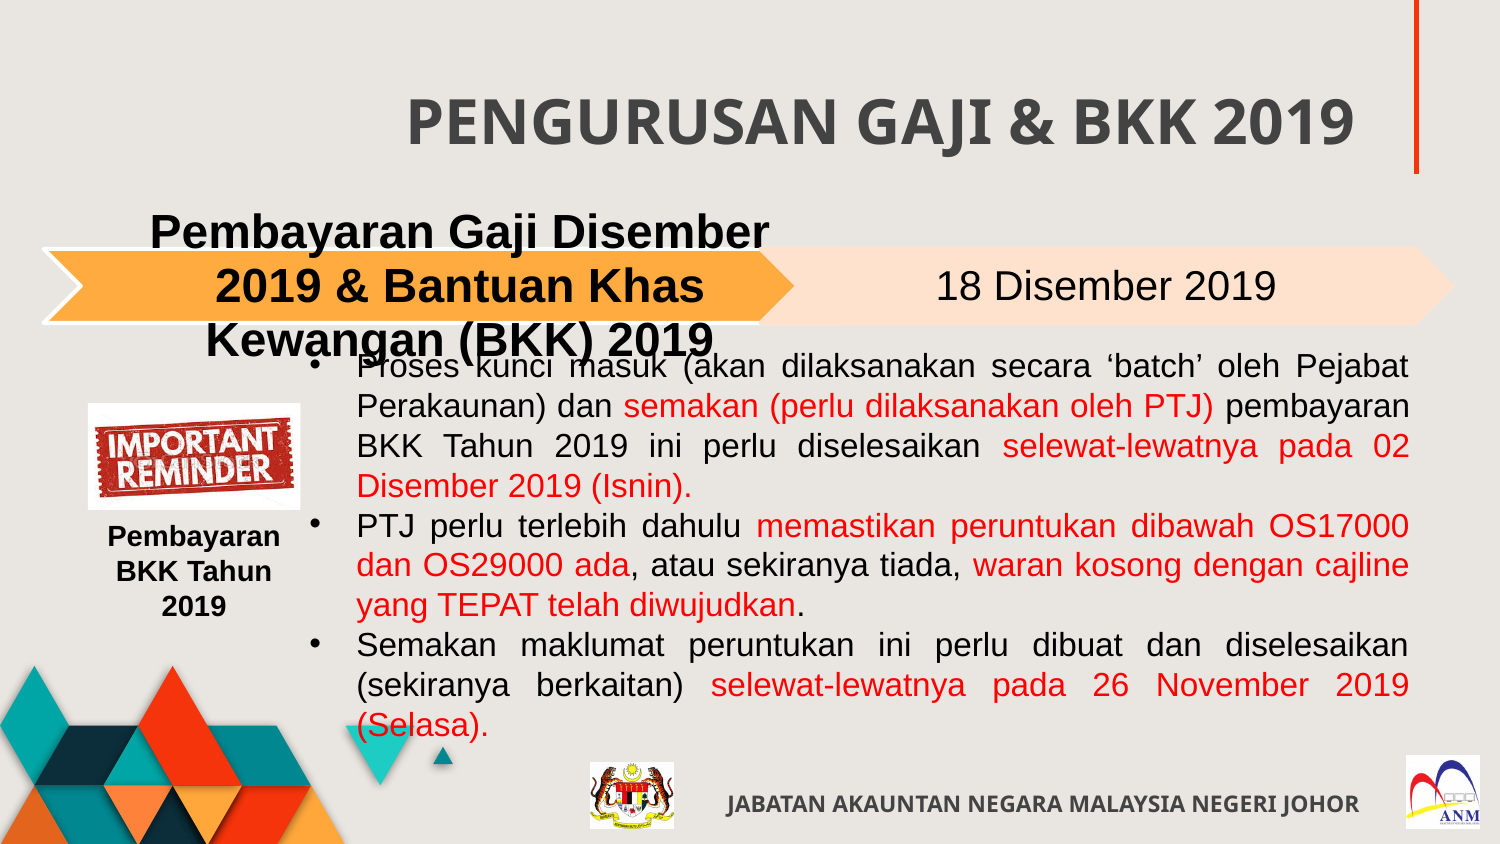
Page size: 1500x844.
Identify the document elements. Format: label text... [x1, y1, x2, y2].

title PENGURUSAN GAJI & BKK 2019 [43, 76, 1372, 172]
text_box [43, 193, 1453, 379]
text_box Proses kunci masuk (akan dilaksanakan secara ‘batch’ oleh Pejabat Perakaunan) dan semakan (perlu dilaksanakan oleh PTJ) pembayaran BKK Tahun 2019 ini perlu diselesaikan selewat-lewatnya pada 02 Disember 2019 (Isnin). PTJ perlu terlebih dahulu memastikan peruntukan dibawah OS17000 dan OS29000 ada, atau sekiranya tiada, waran kosong dengan cajline yang TEPAT telah diwujudkan. Semakan maklumat peruntukan ini perlu dibuat dan diselesaikan (sekiranya berkaitan) selewat-lewatnya pada 26 November 2019 (Selasa). [294, 387, 1426, 751]
text_box Pembayaran BKK Tahun 2019 [87, 518, 301, 630]
text_box JABATAN AKAUNTAN NEGARA MALAYSIA NEGERI JOHOR [662, 762, 1425, 844]
picture [1406, 754, 1481, 829]
picture [589, 762, 674, 829]
picture [87, 403, 301, 510]
